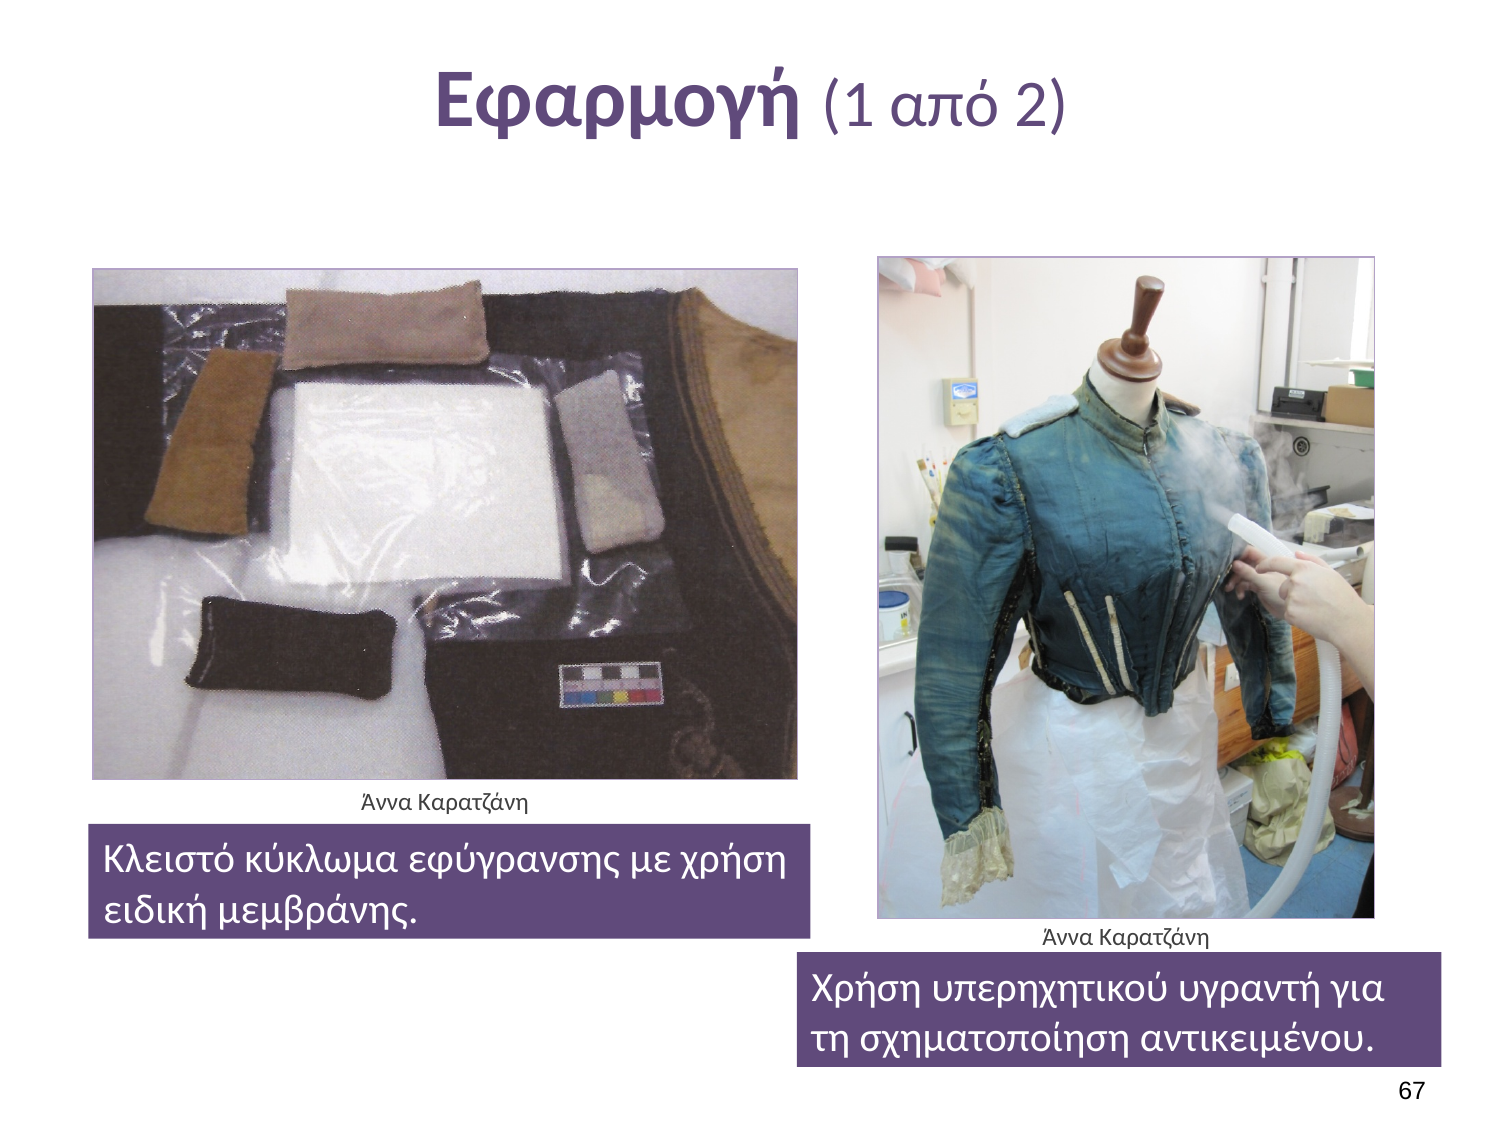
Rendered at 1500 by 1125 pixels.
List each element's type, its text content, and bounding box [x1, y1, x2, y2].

picture [93, 269, 798, 780]
text_box Άννα Καρατζάνη [1027, 927, 1226, 958]
slide_number 66 [1091, 1059, 1442, 1120]
text_box Χρήση υπερηχητικού υγραντή για τη σχηματοποίηση αντικειμένου. [796, 952, 1442, 1067]
text_box Κλειστό κύκλωμα εφύγρανσης με χρήση ειδική μεμβράνης. [88, 823, 811, 939]
text_box Άννα Καρατζάνη [346, 786, 545, 823]
picture [878, 257, 1375, 919]
title Εφαρμογή (1 από 2) [76, 19, 1427, 169]
